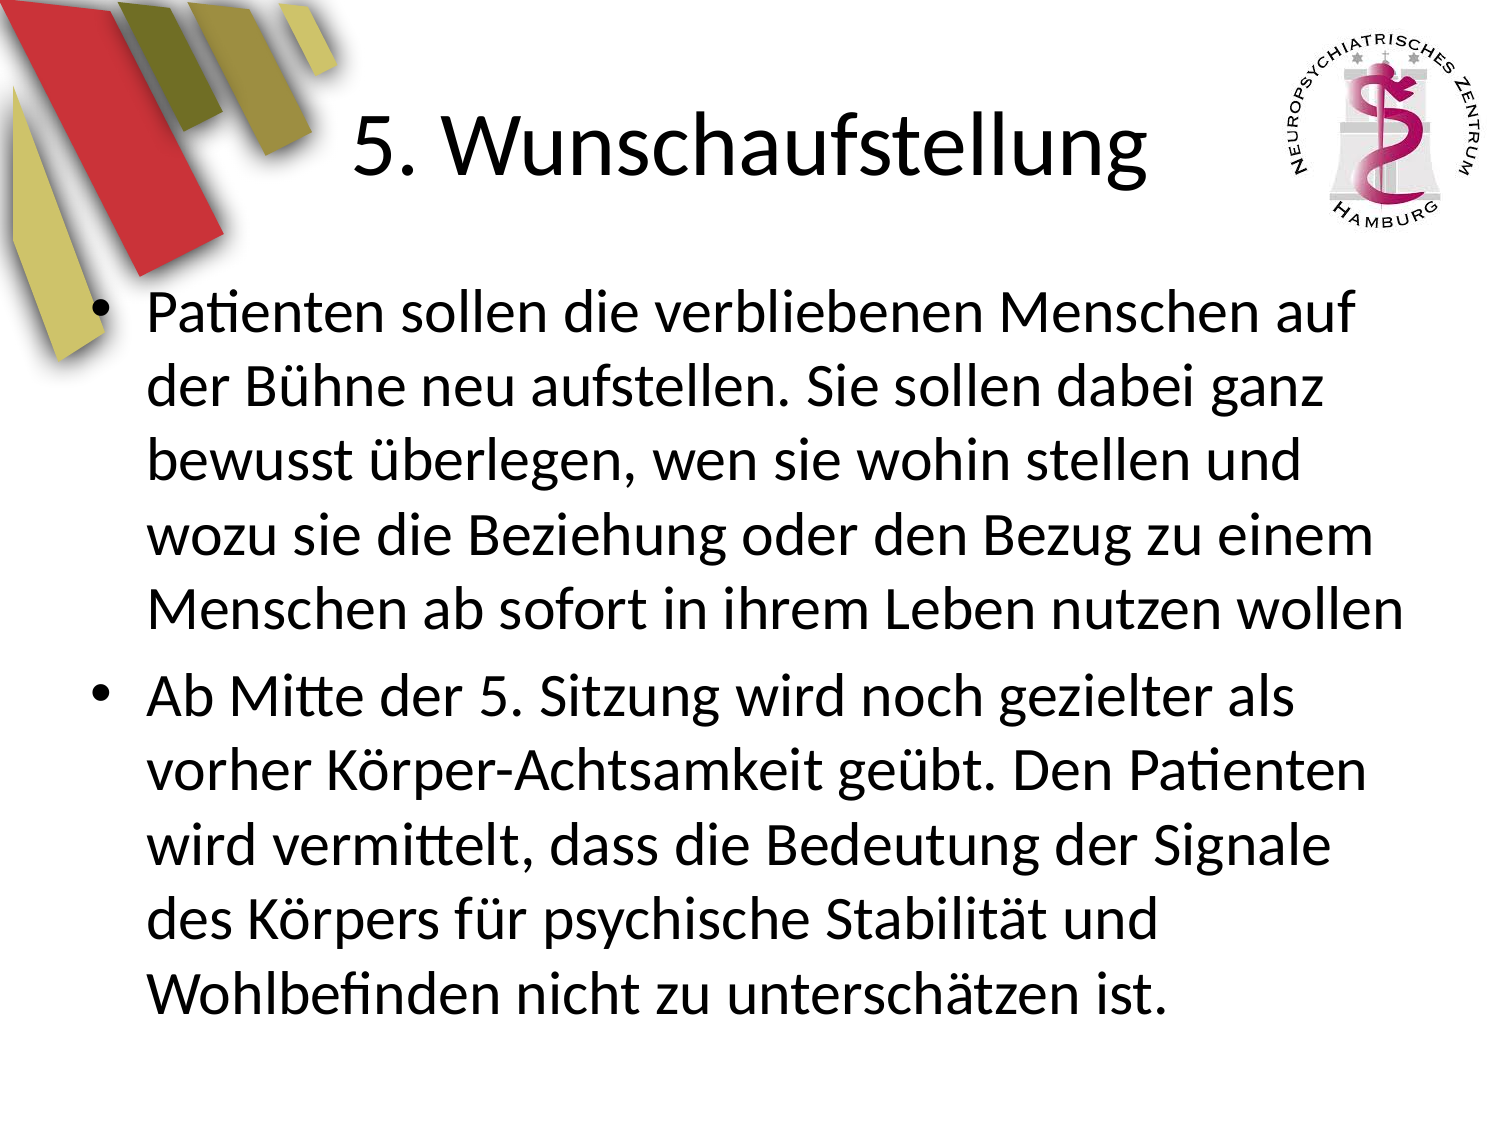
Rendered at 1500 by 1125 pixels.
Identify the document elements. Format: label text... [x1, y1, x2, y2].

title 5. Wunschaufstellung [342, 45, 1261, 233]
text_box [0, 0, 338, 363]
picture [1266, 27, 1500, 236]
list Patienten sollen die verbliebenen Menschen auf der Bühne neu aufstellen. Sie sollen dabei ganz bewusst überlegen, wen sie wohin stellen und wozu sie die Beziehung oder den Bezug zu einem Menschen ab sofort in ihrem Leben nutzen wollen Ab Mitte der 5. Sitzung wird noch gezielter als vorher Körper-Achtsamkeit geübt. Den Patienten wird vermittelt, dass die Bedeutung der Signale des Körpers für psychische Stabilität und Wohlbefinden nicht zu unterschätzen ist. [75, 262, 1425, 1100]
